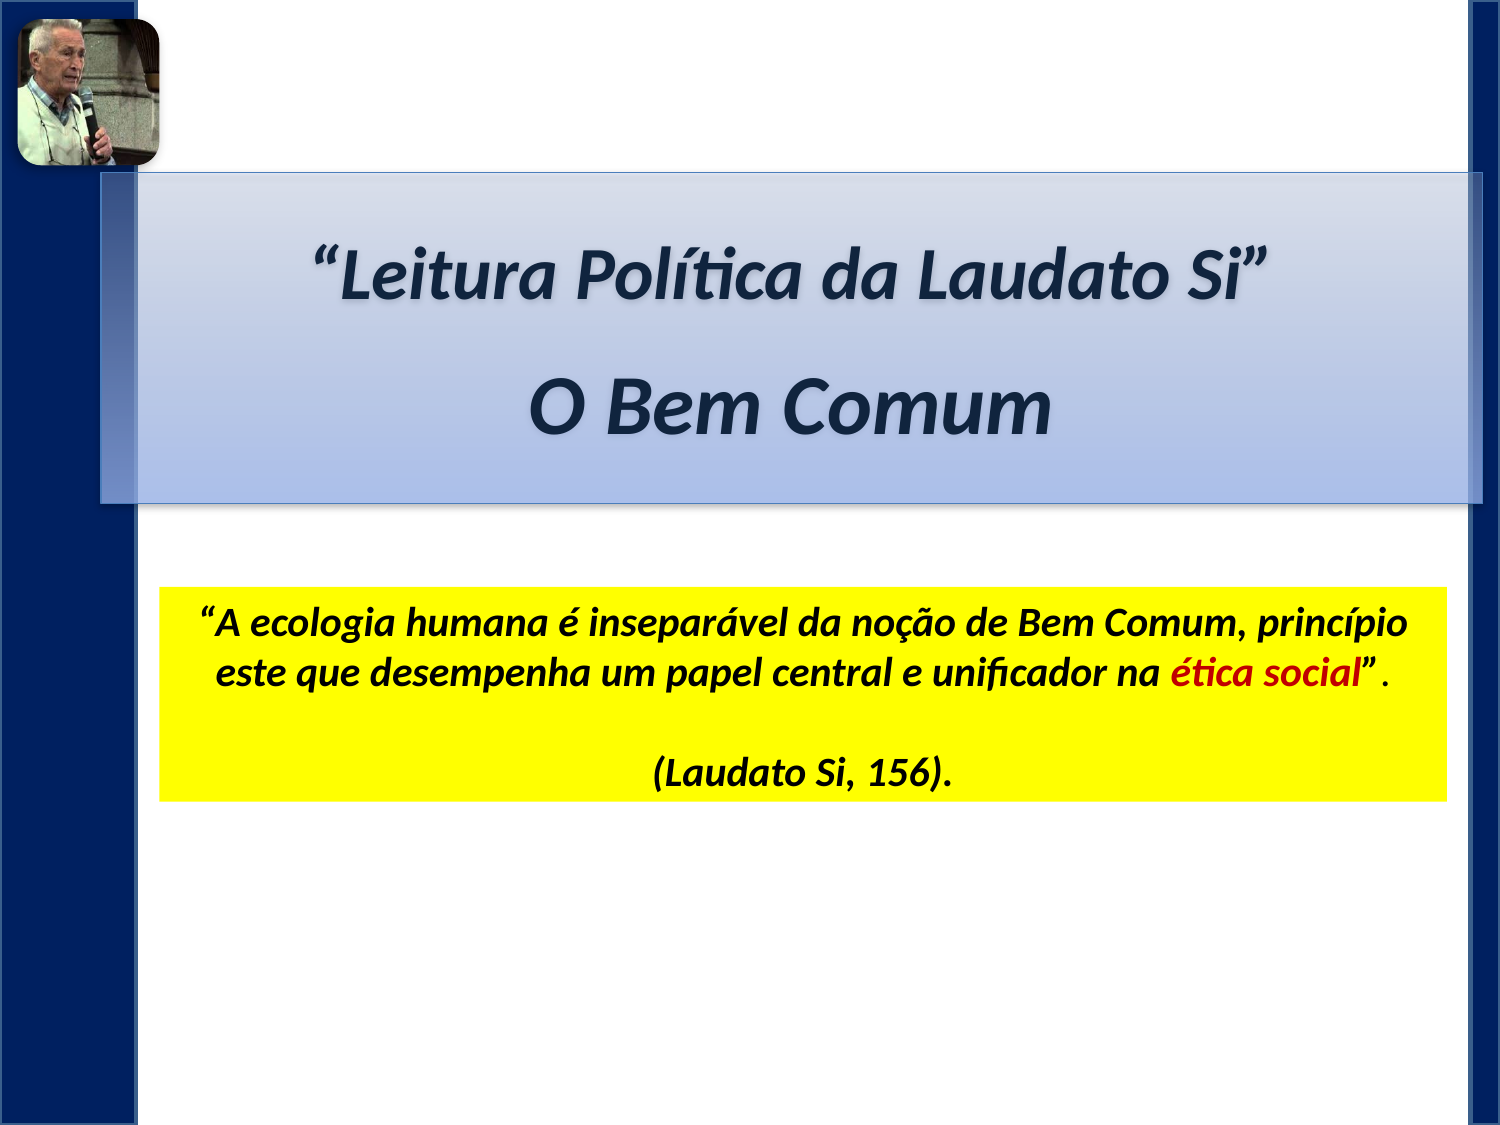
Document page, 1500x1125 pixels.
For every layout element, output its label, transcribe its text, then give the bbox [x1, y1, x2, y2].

text_box “A ecologia humana é inseparável da noção de Bem Comum, princípio este que desempenha um papel central e unificador na ética social”. (Laudato Si, 156). [159, 586, 1447, 802]
text_box [1468, 0, 1500, 1125]
text_box [0, 0, 138, 1125]
picture [17, 18, 160, 166]
text_box “Leitura Política da Laudato Si” O Bem Comum [100, 172, 1483, 504]
